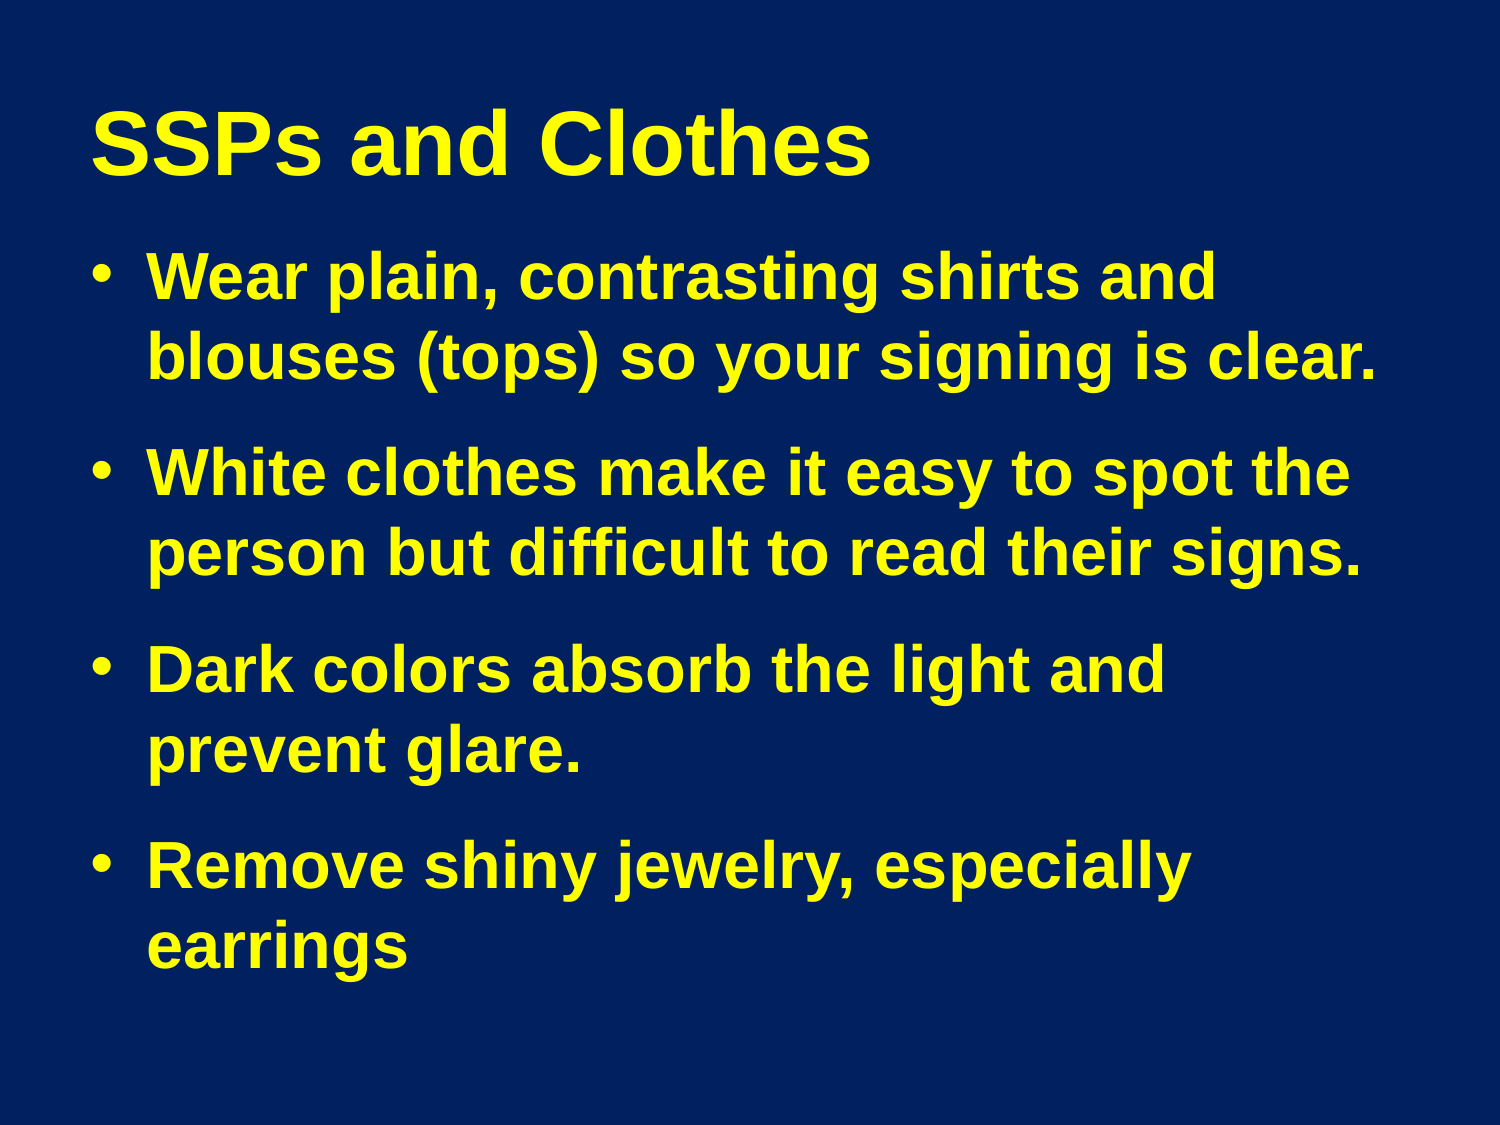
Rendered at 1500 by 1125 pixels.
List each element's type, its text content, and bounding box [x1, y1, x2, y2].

list Wear plain, contrasting shirts and blouses (tops) so your signing is clear. White clothes make it easy to spot the person but difficult to read their signs. Dark colors absorb the light and prevent glare. Remove shiny jewelry, especially earrings [74, 224, 1426, 968]
title SSPs and Clothes [74, 44, 1426, 224]
